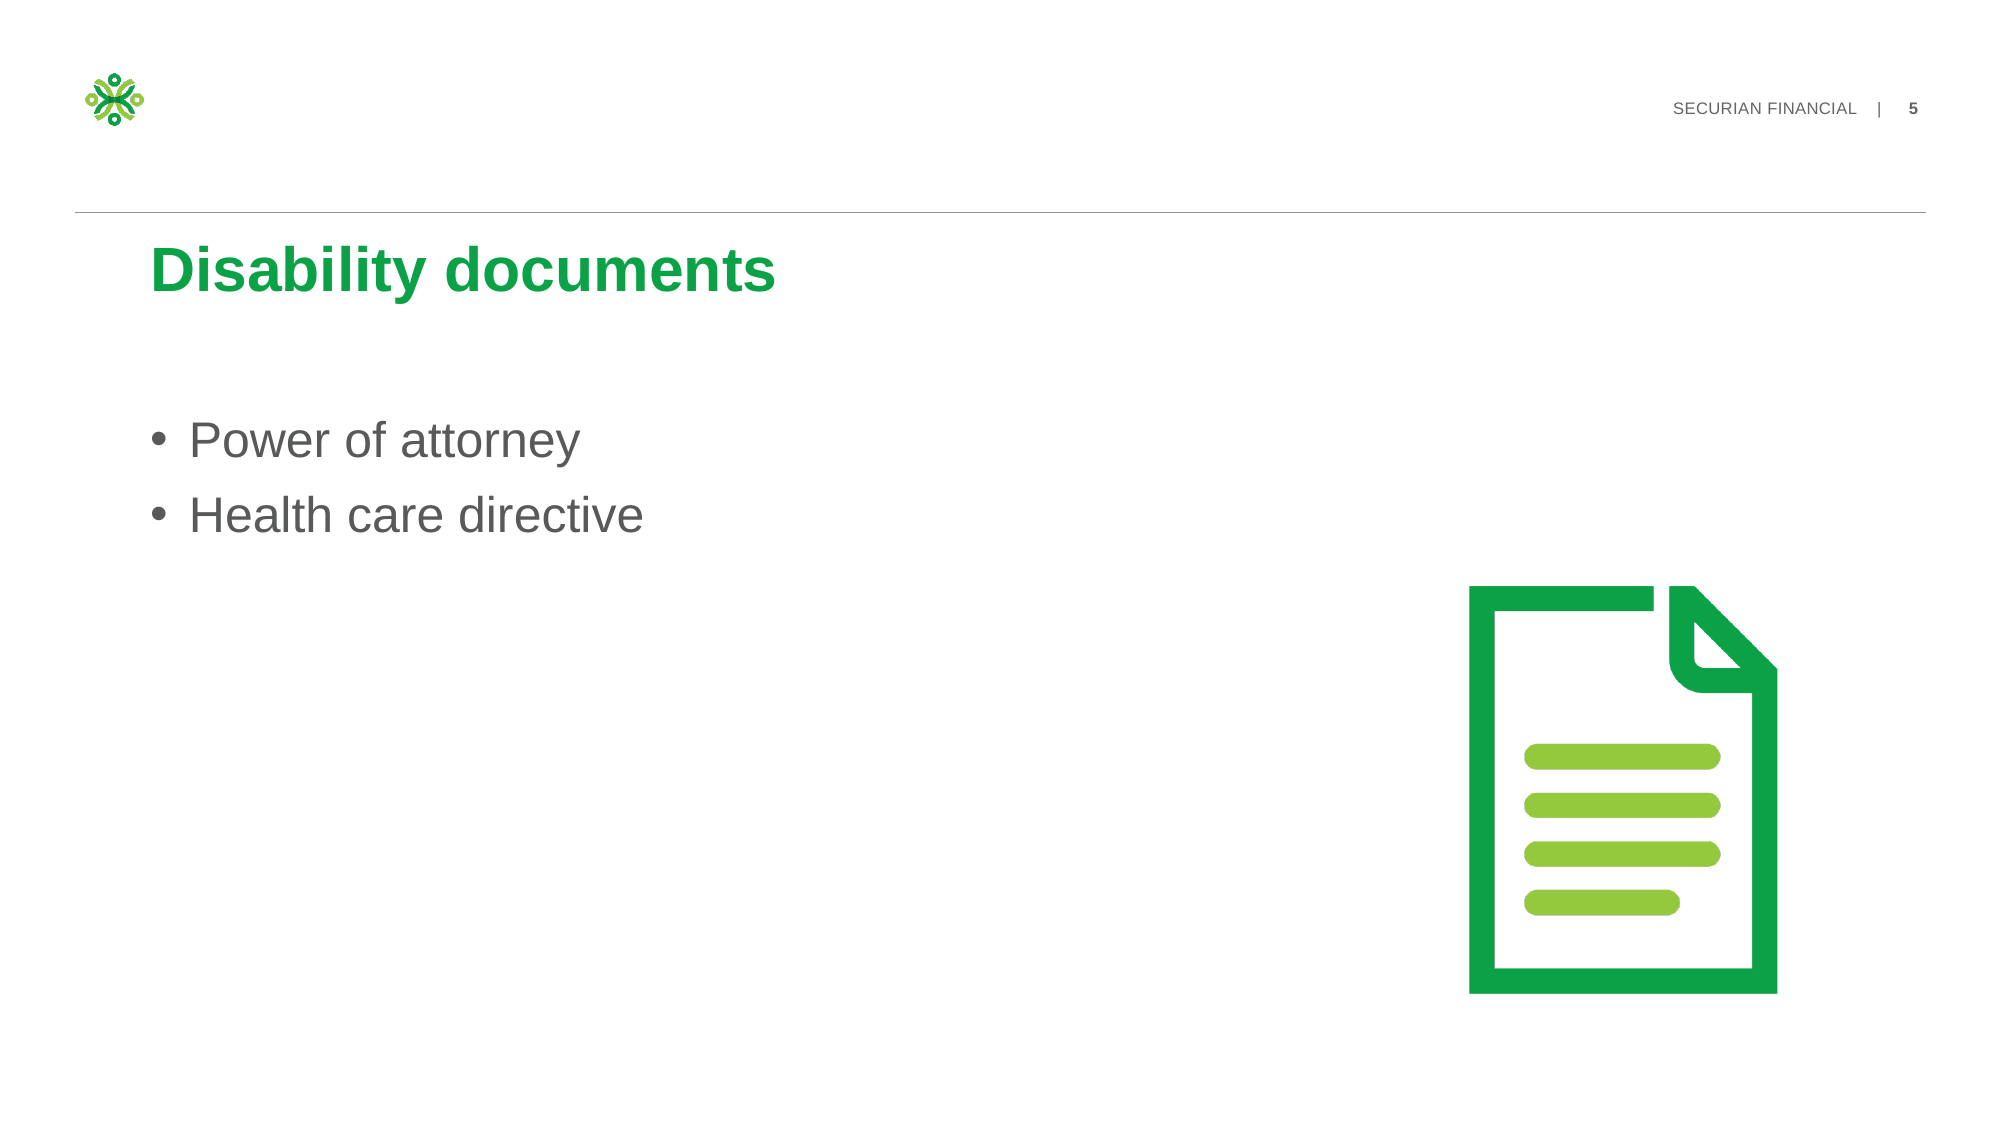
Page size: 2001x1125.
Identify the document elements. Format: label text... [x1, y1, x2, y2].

list Power of attorney Health care directive [150, 414, 1850, 862]
title Disability documents [150, 237, 1850, 395]
picture [1396, 562, 1850, 1017]
picture [85, 73, 148, 136]
